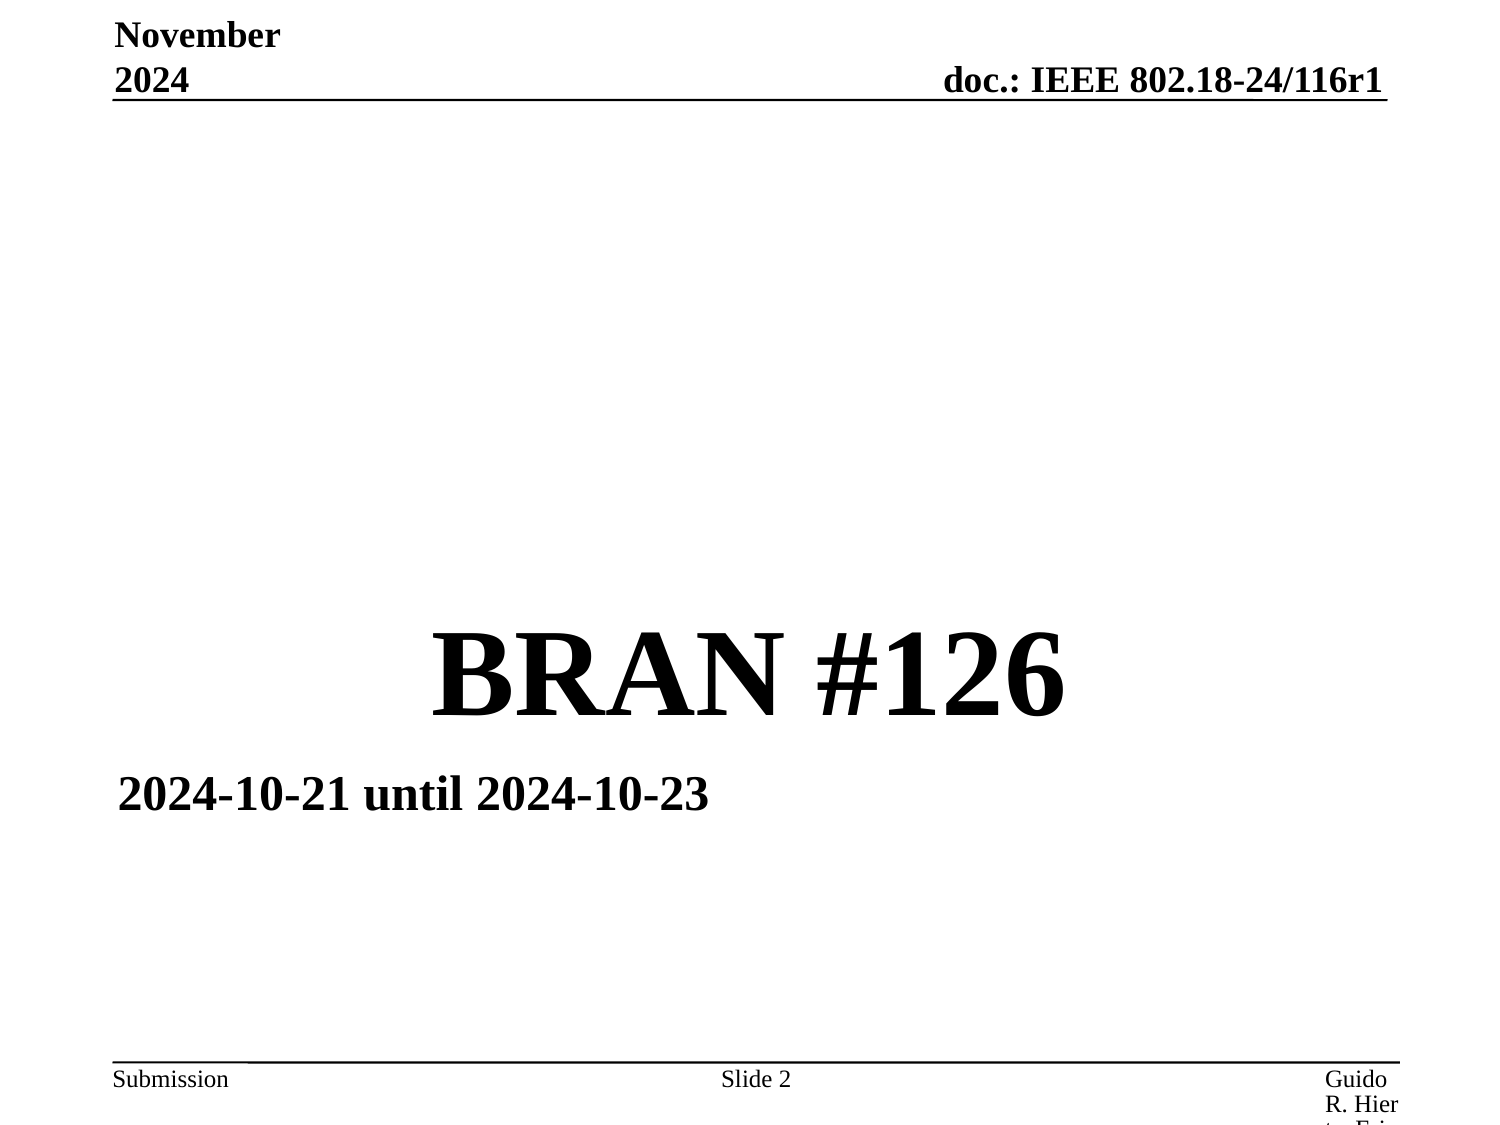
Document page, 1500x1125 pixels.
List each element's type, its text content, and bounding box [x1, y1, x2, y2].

list 2024-10-21 until 2024-10-23 [102, 752, 1397, 999]
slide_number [114, 54, 290, 100]
title BRAN #126 [102, 280, 1397, 749]
footer Guido R. Hiertz, Ericsson GmbH [1325, 1062, 1402, 1093]
slide_number Slide 2 [712, 1062, 800, 1093]
